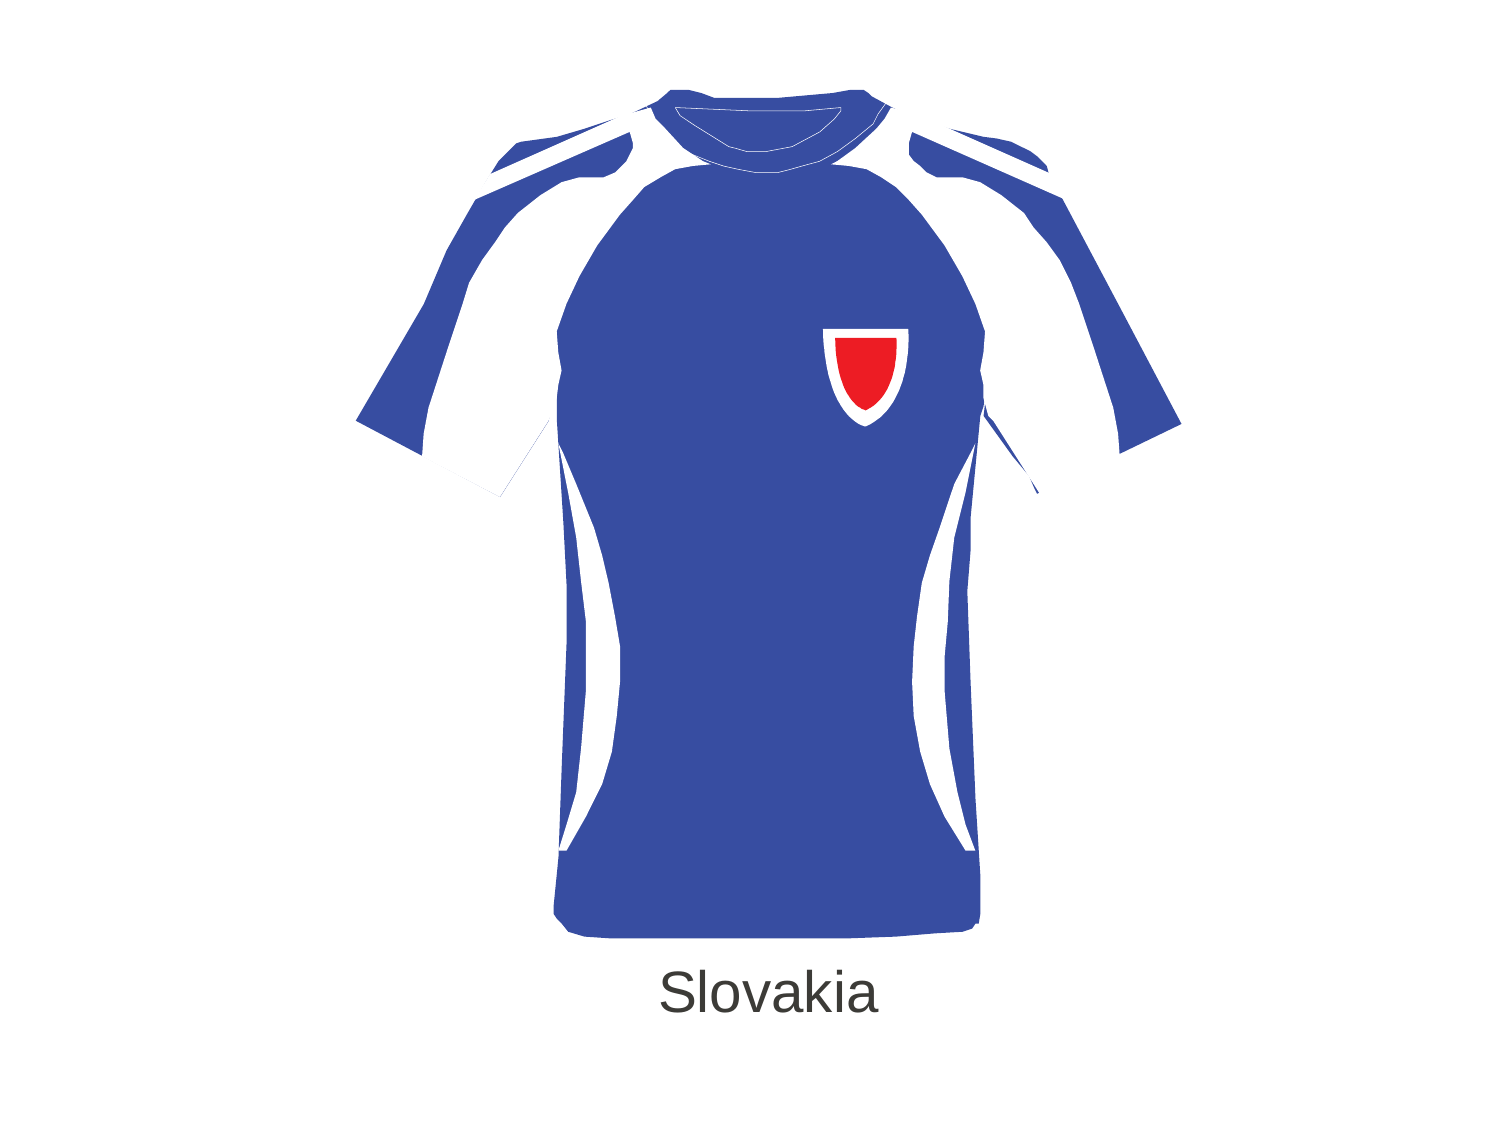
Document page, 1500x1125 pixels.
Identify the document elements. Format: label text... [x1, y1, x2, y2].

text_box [421, 107, 1120, 851]
text_box [355, 317, 416, 453]
text_box [644, 83, 887, 105]
text_box Slovakia [643, 946, 894, 1032]
text_box [553, 859, 981, 939]
text_box [1125, 316, 1182, 452]
